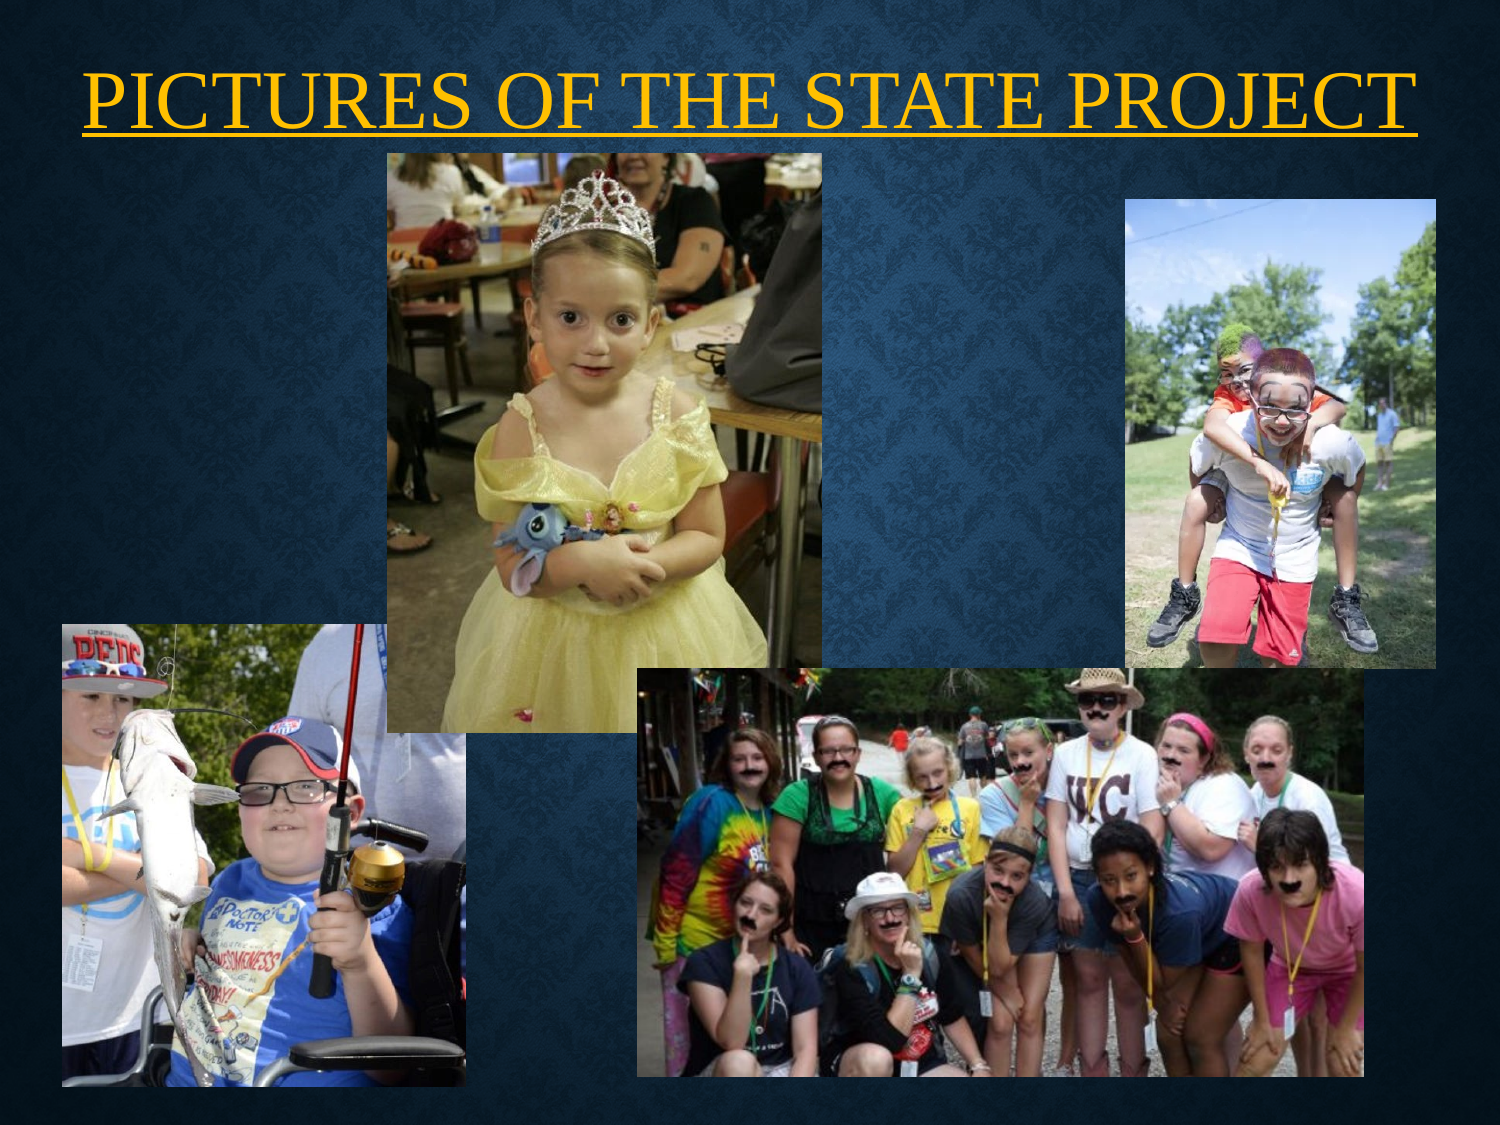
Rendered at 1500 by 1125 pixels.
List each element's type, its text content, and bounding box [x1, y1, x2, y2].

text_box PICTURES OF THE STATE PROJECT [0, 37, 1500, 153]
picture [61, 153, 1437, 1088]
